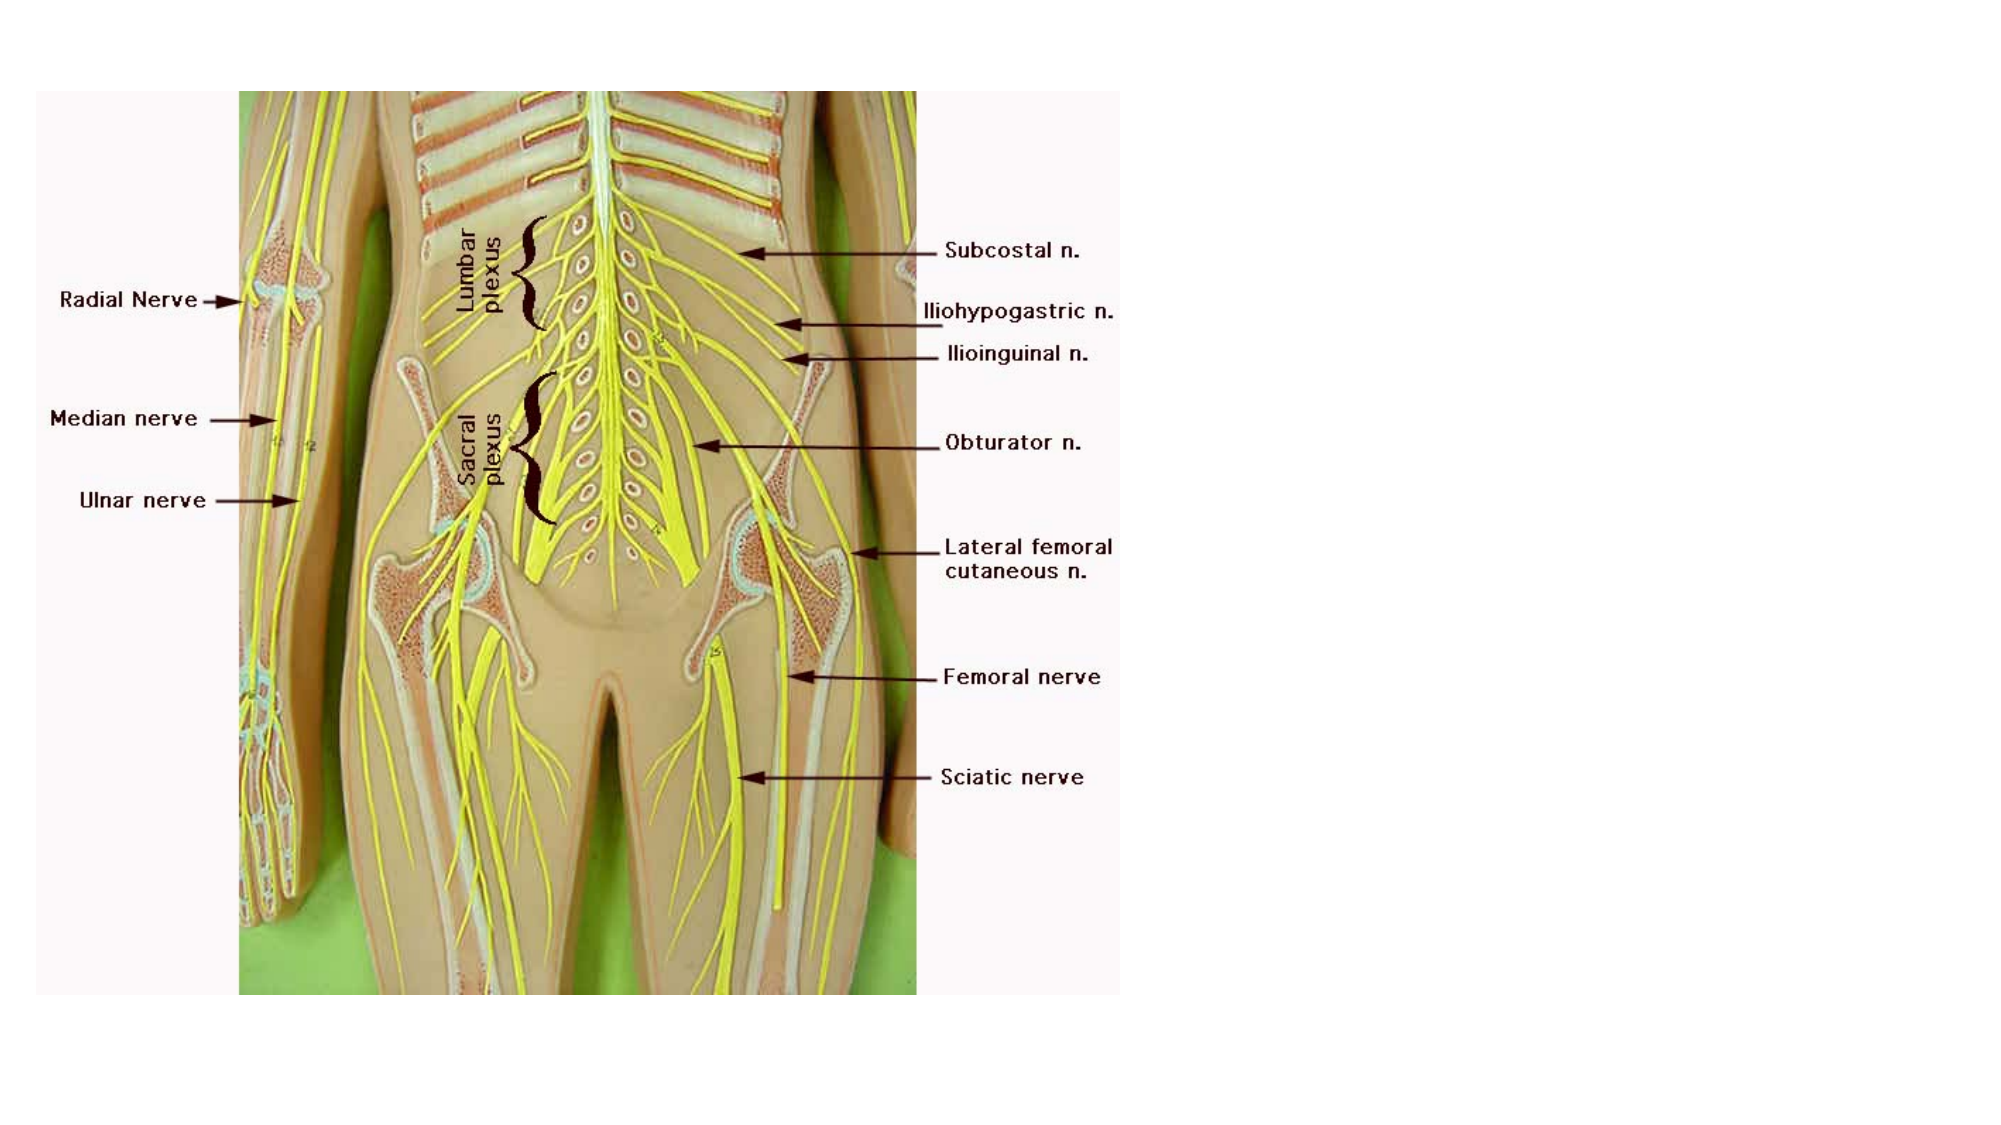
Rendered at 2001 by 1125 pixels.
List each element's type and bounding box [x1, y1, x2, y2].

list [36, 91, 1120, 995]
